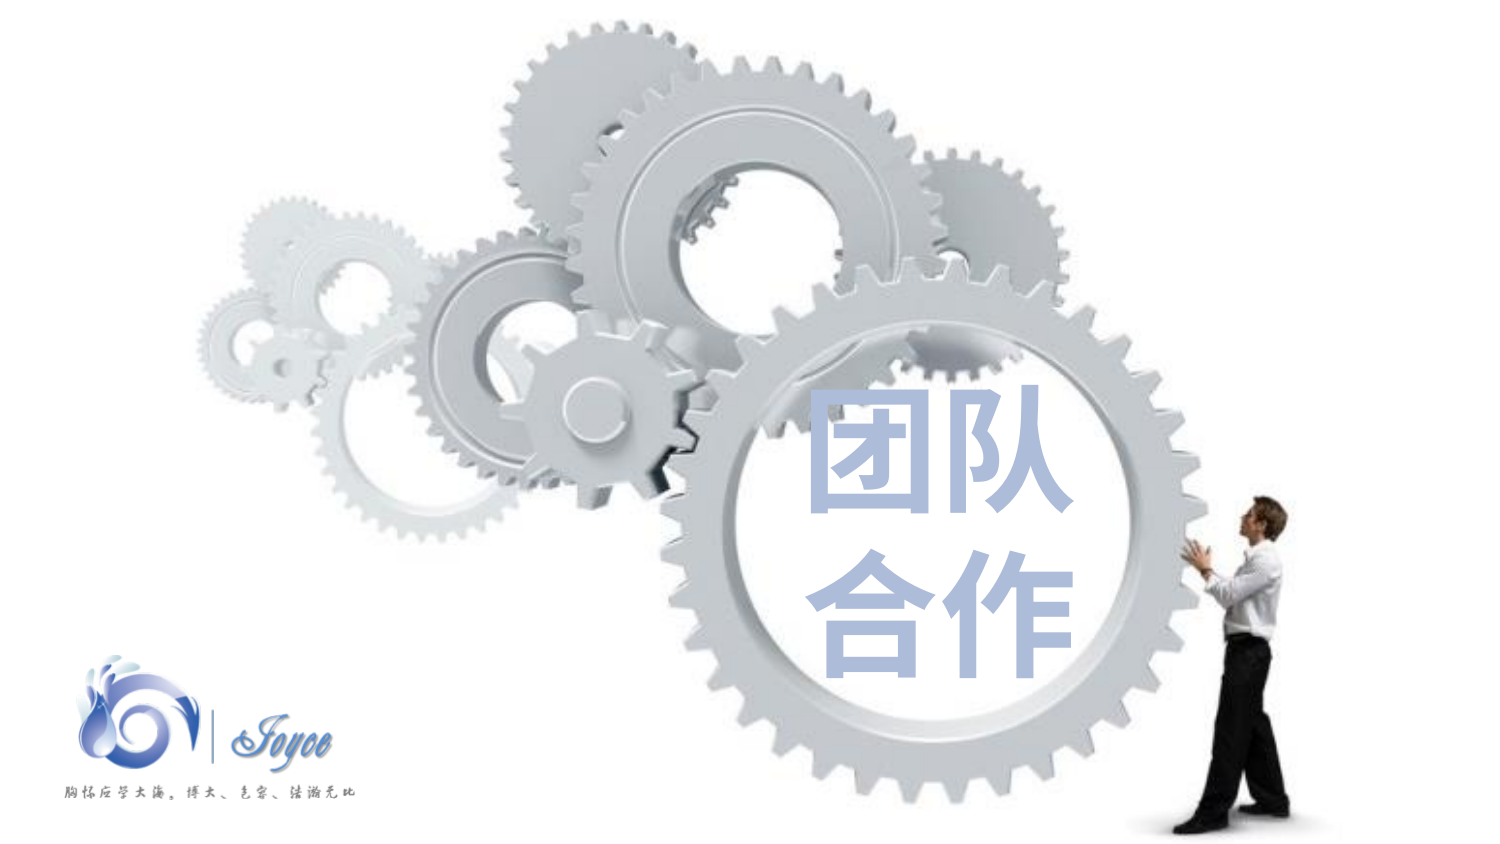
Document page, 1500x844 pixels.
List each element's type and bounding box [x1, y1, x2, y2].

picture [52, 4, 1397, 844]
